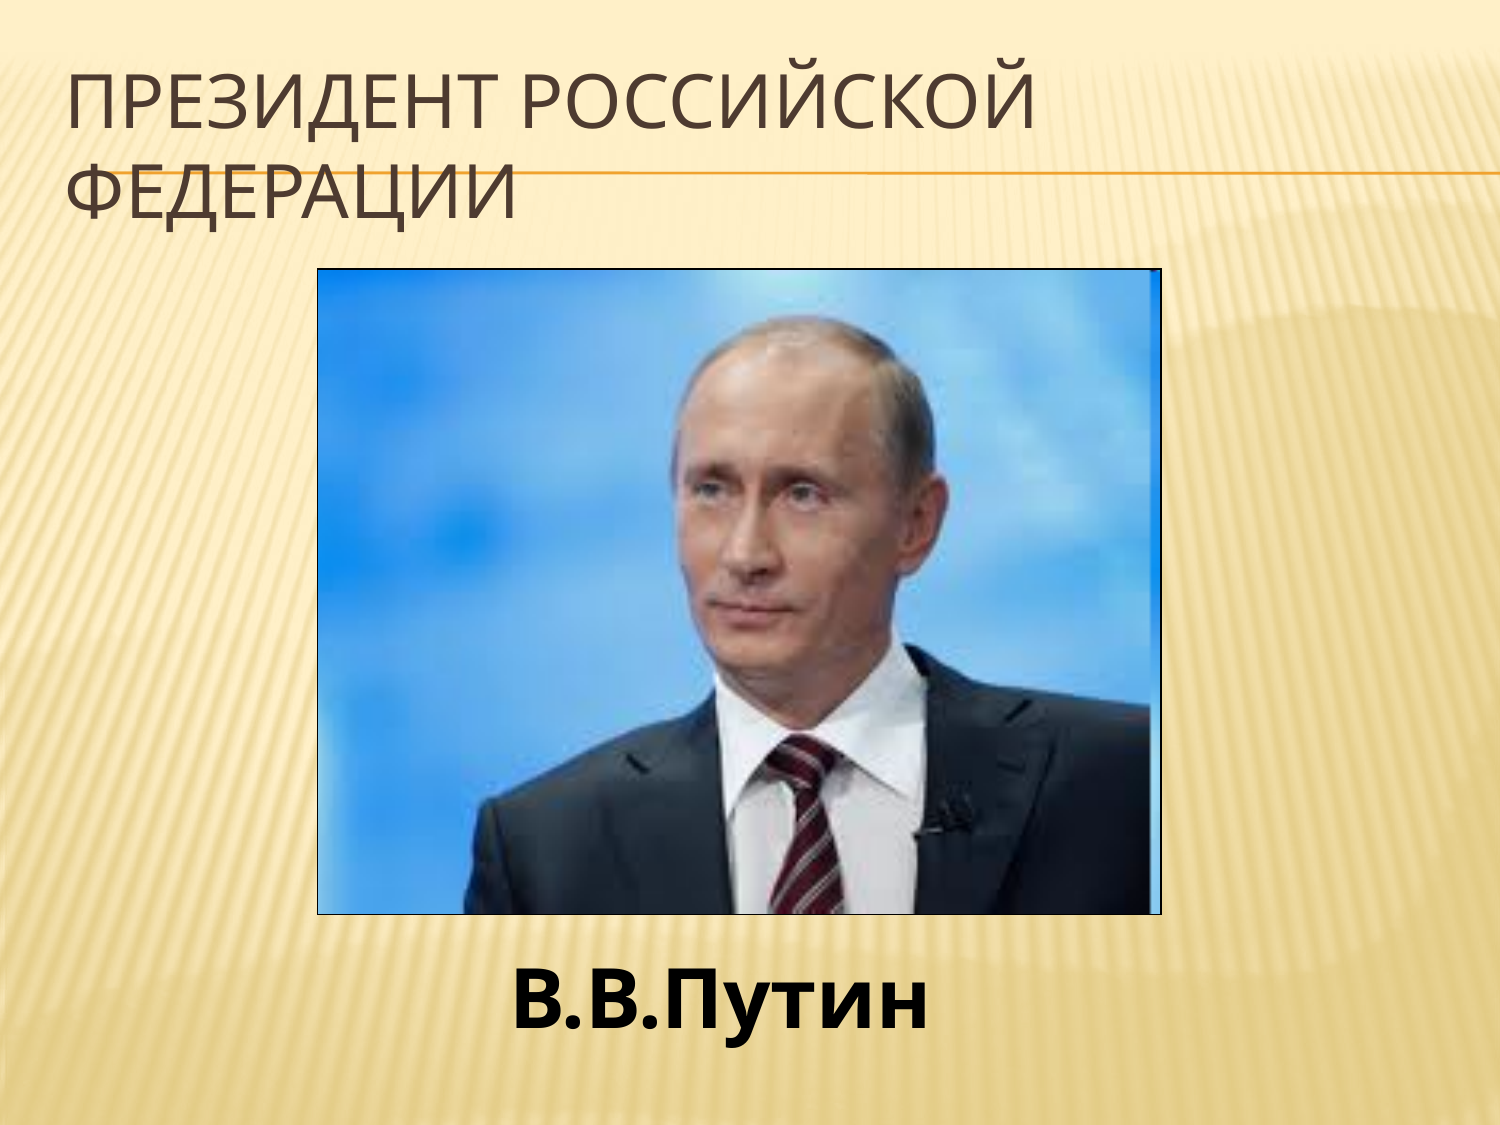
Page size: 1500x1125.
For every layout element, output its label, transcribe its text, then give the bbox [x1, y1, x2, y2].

text_box В.В.Путин [421, 937, 1020, 1053]
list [317, 269, 1161, 915]
title Президент Российской федерации [50, 75, 1475, 213]
